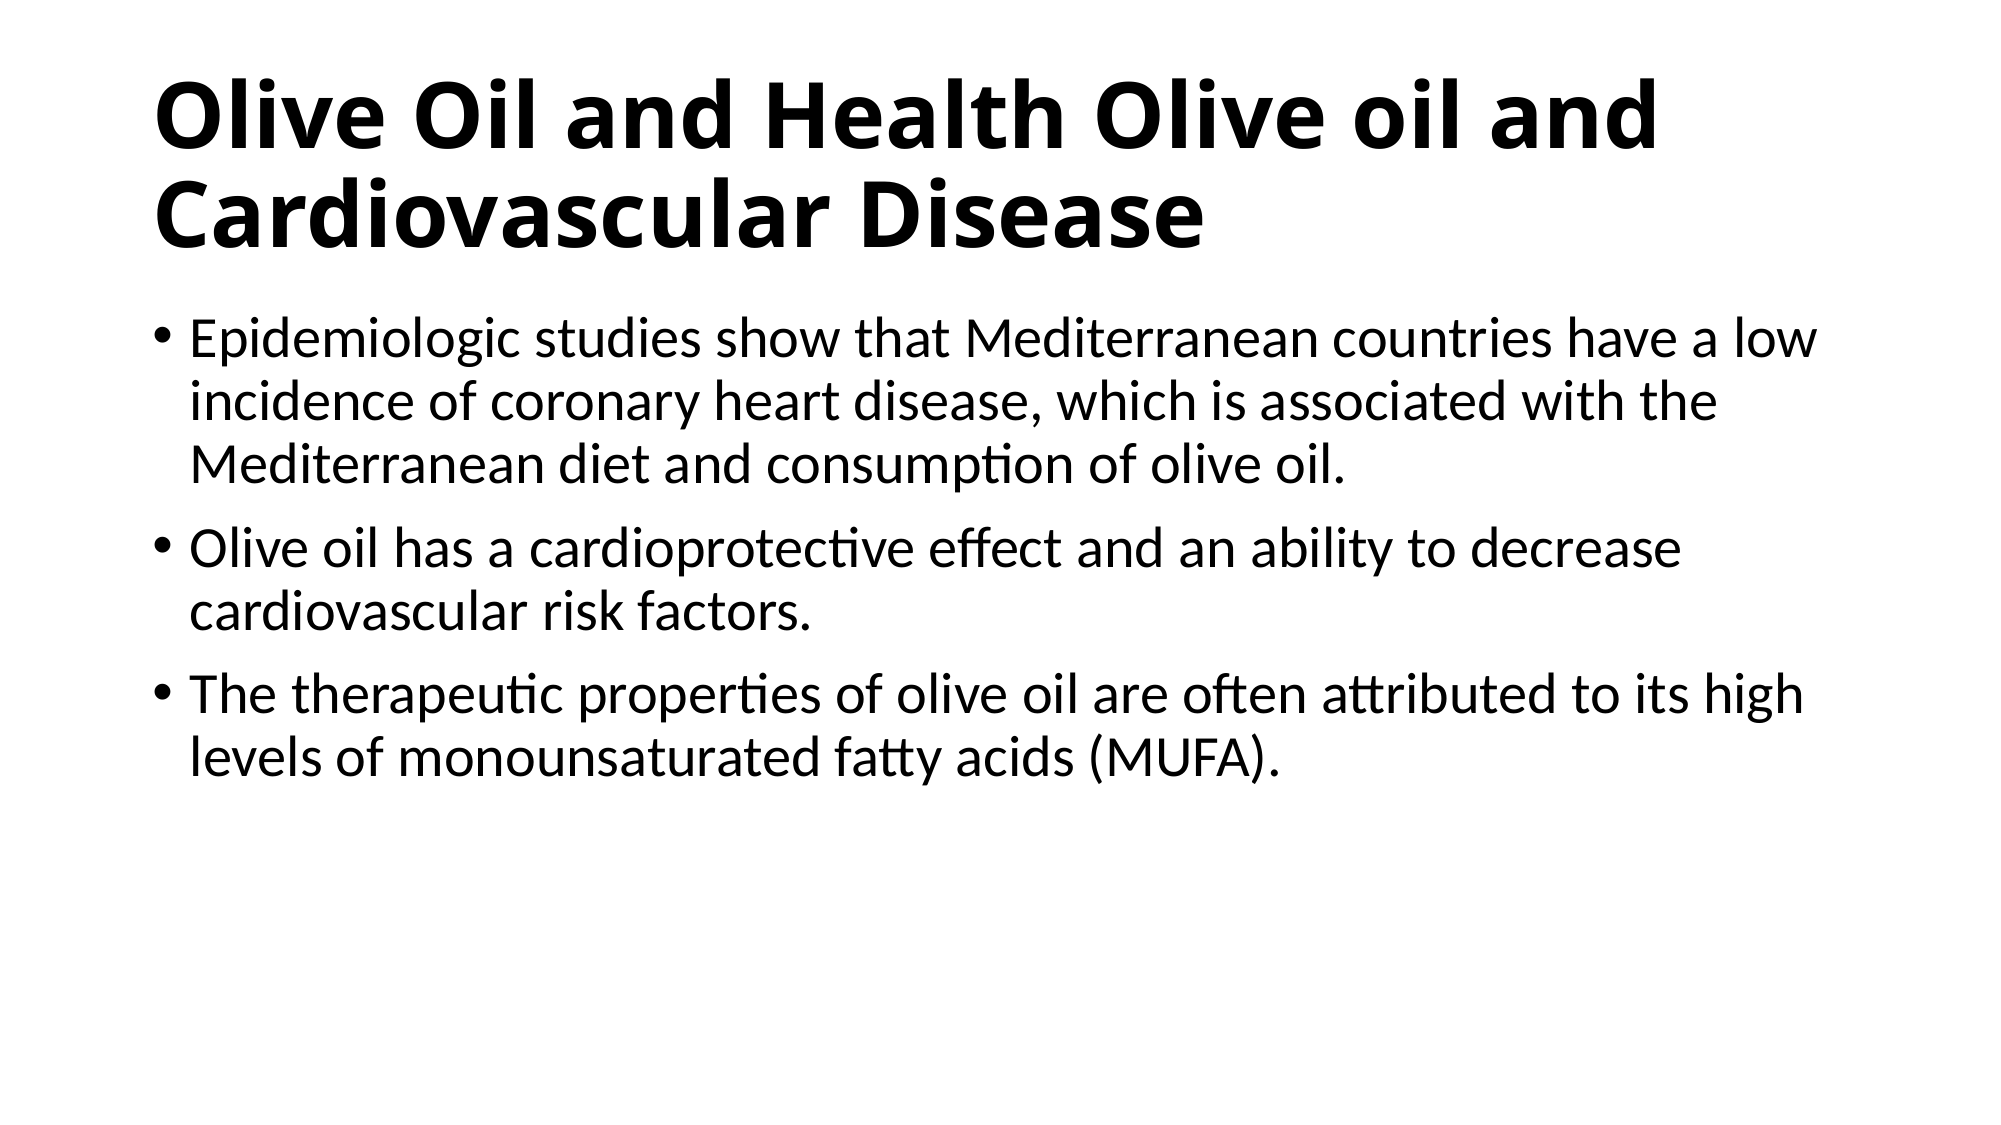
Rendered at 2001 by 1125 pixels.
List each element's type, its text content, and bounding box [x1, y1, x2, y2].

title Olive Oil and Health Olive oil and Cardiovascular Disease [137, 59, 1863, 278]
list Epidemiologic studies show that Mediterranean countries have a low incidence of coronary heart disease, which is associated with the Mediterranean diet and consumption of olive oil. Olive oil has a cardioprotective effect and an ability to decrease cardiovascular risk factors. The therapeutic properties of olive oil are often attributed to its high levels of monounsaturated fatty acids (MUFA). [137, 299, 1863, 1014]
